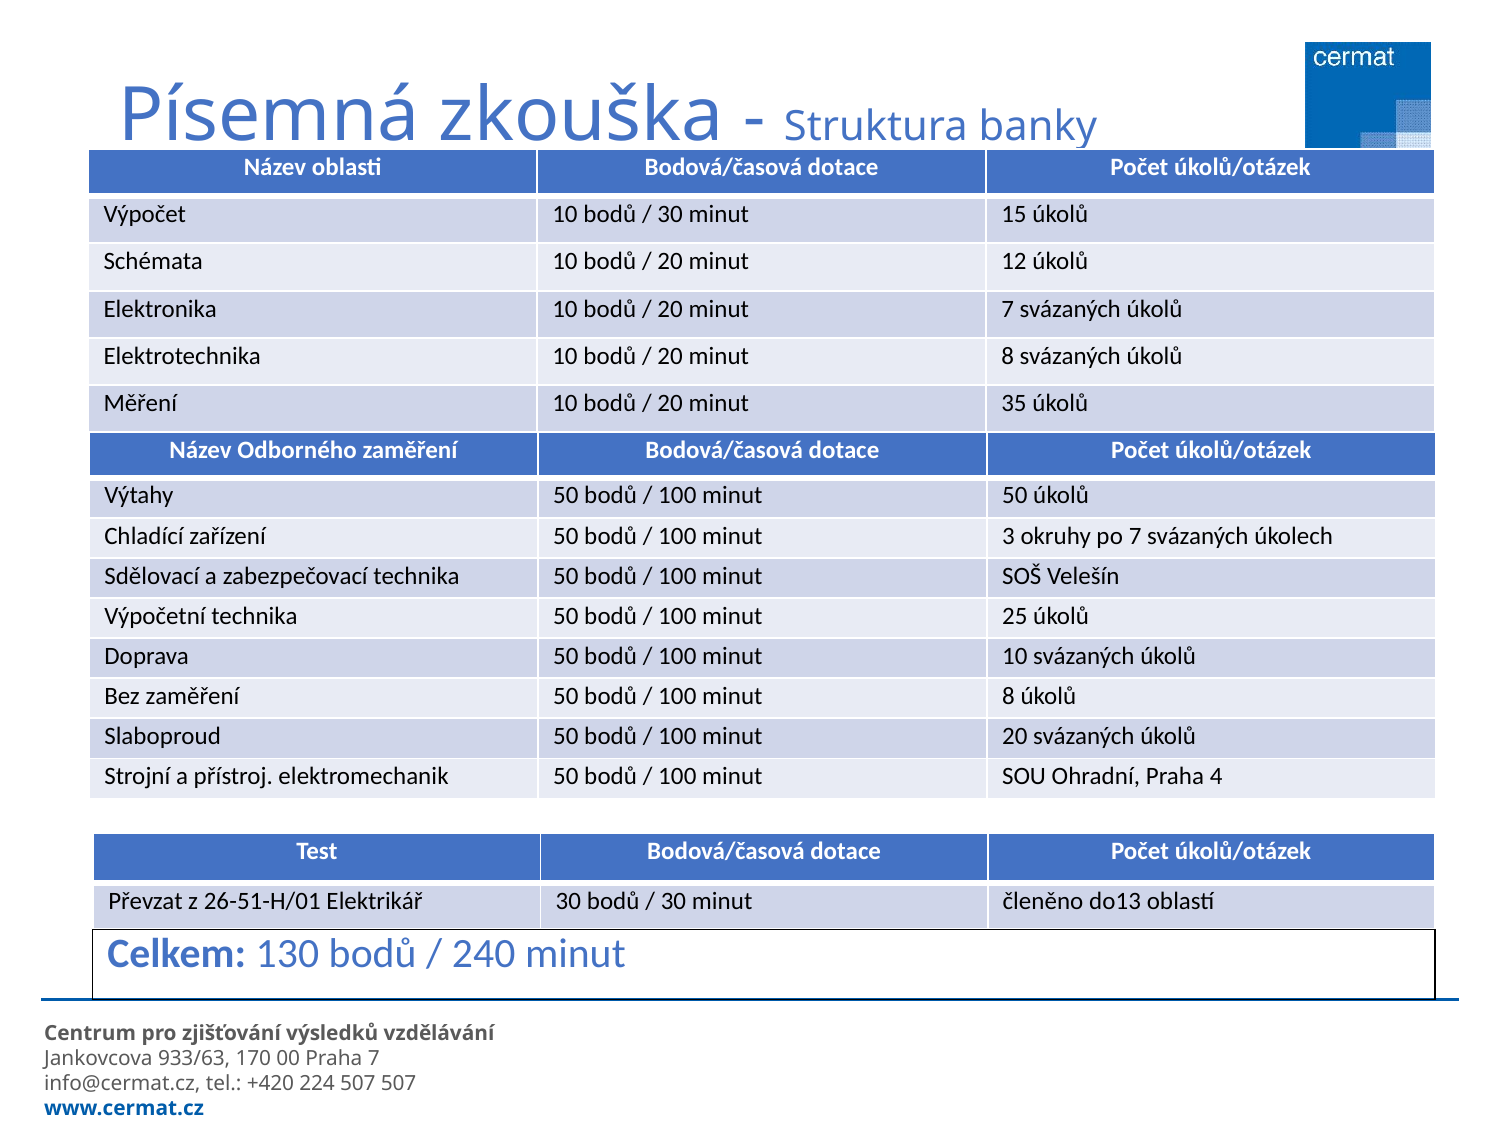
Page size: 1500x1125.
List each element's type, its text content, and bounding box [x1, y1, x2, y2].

table_cell Sdělovací a zabezpečovací technika [90, 559, 537, 597]
table_cell Slaboproud [90, 719, 537, 758]
table_header Počet úkolů/otázek [988, 433, 1435, 475]
picture [1305, 42, 1431, 148]
table_cell Chladící zařízení [90, 519, 537, 557]
table_cell Bez zaměření [90, 679, 537, 717]
table_cell Výpočet [89, 199, 536, 242]
table_cell 50 bodů / 100 minut [539, 719, 986, 758]
table_cell Schémata [89, 244, 536, 290]
table_header Test [94, 834, 540, 880]
table_cell 3 okruhy po 7 svázaných úkolech [988, 519, 1435, 557]
table_cell 8 úkolů [988, 679, 1435, 717]
table_cell 10 bodů / 20 minut [538, 244, 985, 290]
table_header Celkem: 130 bodů / 240 minut [93, 930, 1434, 999]
table_cell členěno do13 oblastí [989, 886, 1434, 928]
table_cell 30 bodů / 30 minut [541, 886, 987, 928]
table_cell 35 úkolů [987, 386, 1434, 431]
table_cell Výpočetní technika [90, 599, 537, 637]
table_header Název oblasti [89, 150, 536, 193]
table_cell 50 bodů / 100 minut [539, 481, 986, 517]
table_header Počet úkolů/otázek [987, 150, 1434, 193]
table_cell 50 bodů / 100 minut [539, 639, 986, 677]
table_cell 7 svázaných úkolů [987, 292, 1434, 337]
table_cell Elektronika [89, 292, 536, 337]
table_cell Měření [89, 386, 536, 431]
table_cell SOU Ohradní, Praha 4 [988, 759, 1435, 798]
table_cell 8 svázaných úkolů [987, 339, 1434, 384]
table_cell Výtahy [90, 481, 537, 517]
table_cell 50 bodů / 100 minut [539, 599, 986, 637]
table_cell 10 bodů / 20 minut [538, 292, 985, 337]
table_cell 10 svázaných úkolů [988, 639, 1435, 677]
table_cell Strojní a přístroj. elektromechanik [90, 759, 537, 798]
table_cell 50 bodů / 100 minut [539, 559, 986, 597]
table_cell 15 úkolů [987, 199, 1434, 242]
table_cell 50 bodů / 100 minut [539, 519, 986, 557]
table_cell SOŠ Velešín [988, 559, 1435, 597]
table_cell Elektrotechnika [89, 339, 536, 384]
table_cell Převzat z 26-51-H/01 Elektrikář [94, 886, 540, 928]
table_header Bodová/časová dotace [539, 433, 986, 475]
title Písemná zkouška - Struktura banky [103, 59, 1397, 148]
table_cell 10 bodů / 20 minut [538, 386, 985, 431]
table_header Bodová/časová dotace [541, 834, 987, 880]
table_cell 12 úkolů [987, 244, 1434, 290]
table_cell 50 bodů / 100 minut [539, 759, 986, 798]
table_cell 50 úkolů [988, 481, 1435, 517]
table_cell 25 úkolů [988, 599, 1435, 637]
table_cell 10 bodů / 30 minut [538, 199, 985, 242]
table_cell Doprava [90, 639, 537, 677]
table_cell 20 svázaných úkolů [988, 719, 1435, 758]
table_header Bodová/časová dotace [538, 150, 985, 193]
table_header Název Odborného zaměření [90, 433, 537, 475]
table_cell 10 bodů / 20 minut [538, 339, 985, 384]
table_header Počet úkolů/otázek [989, 834, 1434, 880]
table_cell 50 bodů / 100 minut [539, 679, 986, 717]
